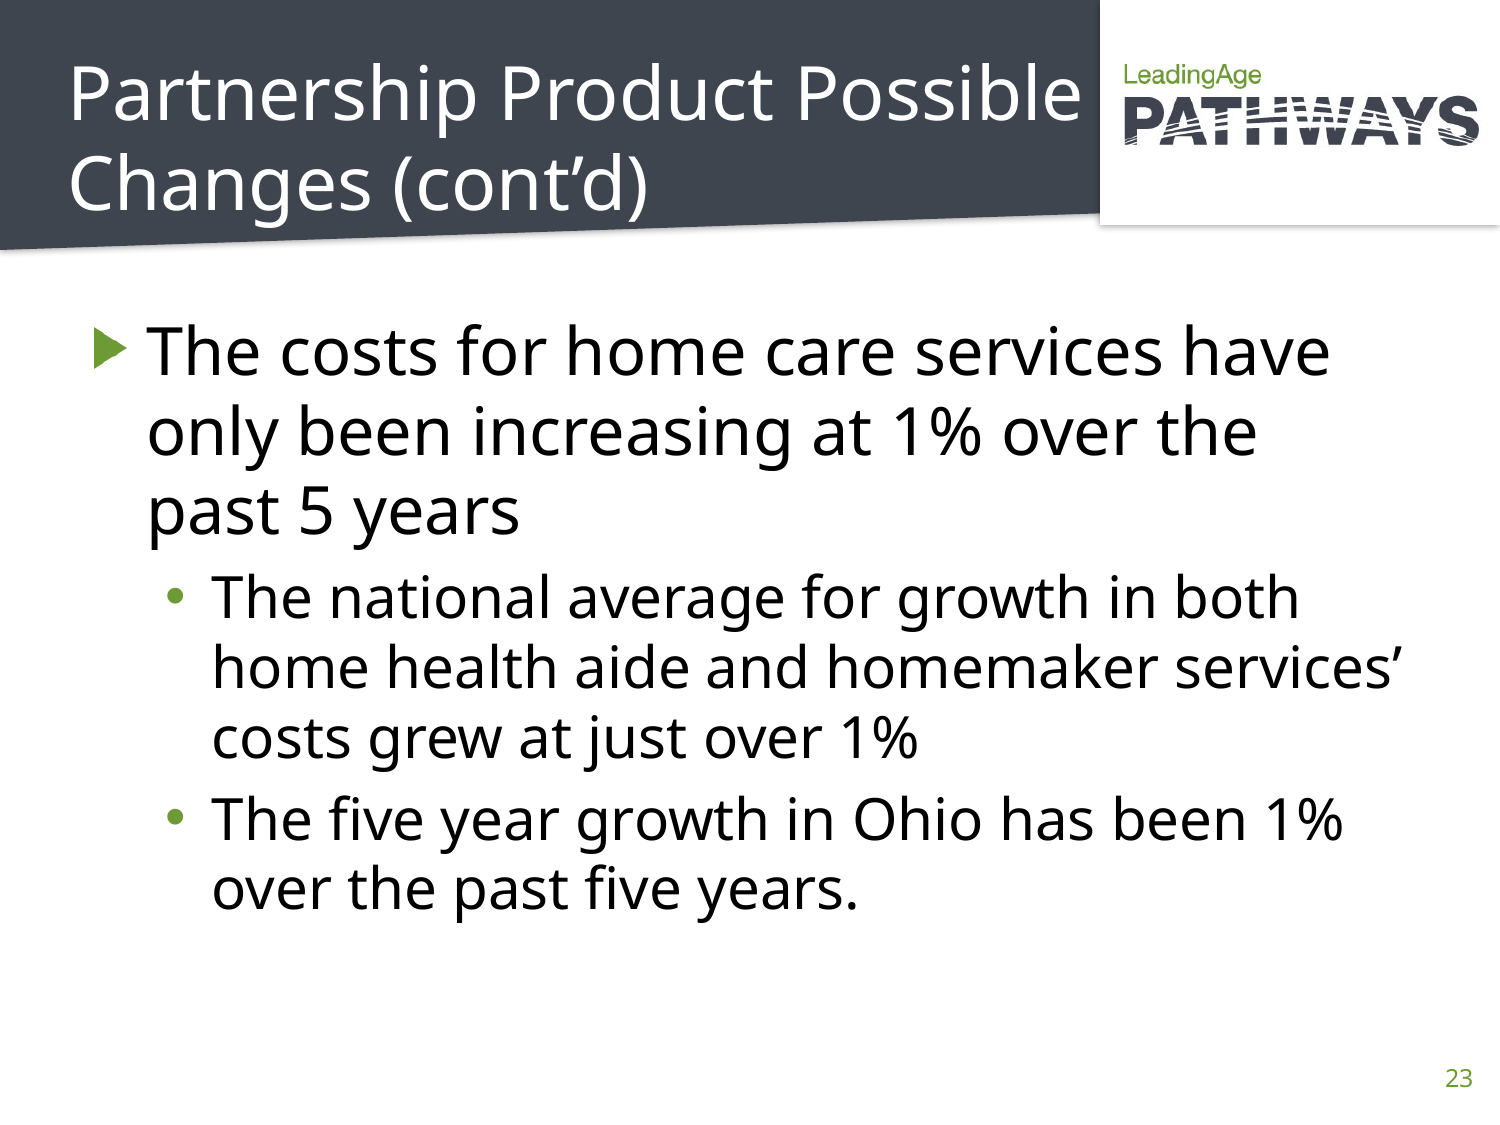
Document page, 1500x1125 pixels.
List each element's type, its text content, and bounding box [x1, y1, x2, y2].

title Partnership Product Possible Changes (cont’d) [52, 37, 1142, 258]
picture [1142, 49, 1500, 161]
picture [90, 325, 132, 372]
slide_number 23 [1430, 1055, 1500, 1125]
list The costs for home care services have only been increasing at 1% over the past 5 years The national average for growth in both home health aide and homemaker services’ costs grew at just over 1% The five year growth in Ohio has been 1% over the past five years. [75, 300, 1425, 1005]
